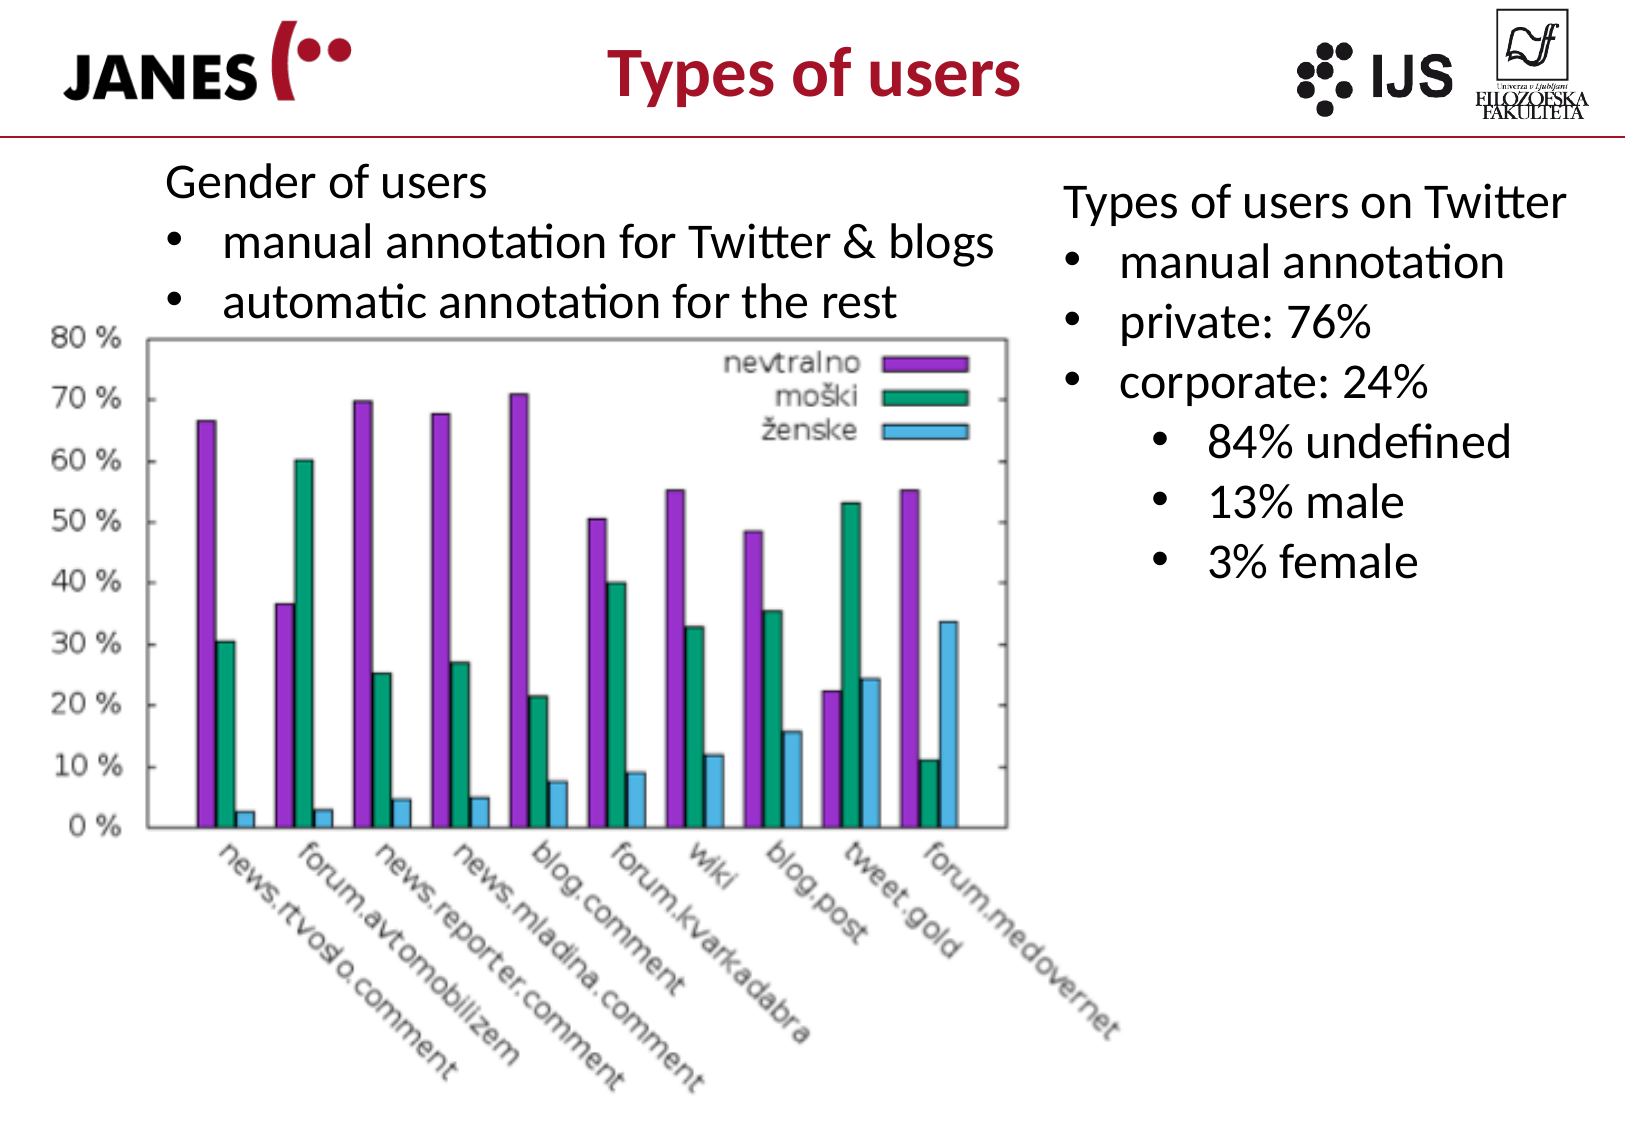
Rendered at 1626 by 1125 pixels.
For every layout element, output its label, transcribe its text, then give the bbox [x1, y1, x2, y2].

text_box Gender of users manual annotation for Twitter & blogs automatic annotation for the rest [150, 141, 1108, 253]
title Types of users [2, 0, 1625, 138]
picture [20, 255, 1159, 1118]
text_box Types of users on Twitter manual annotation private: 76% corporate: 24% 84% undefined 13% male 3% female [1108, 160, 1604, 596]
